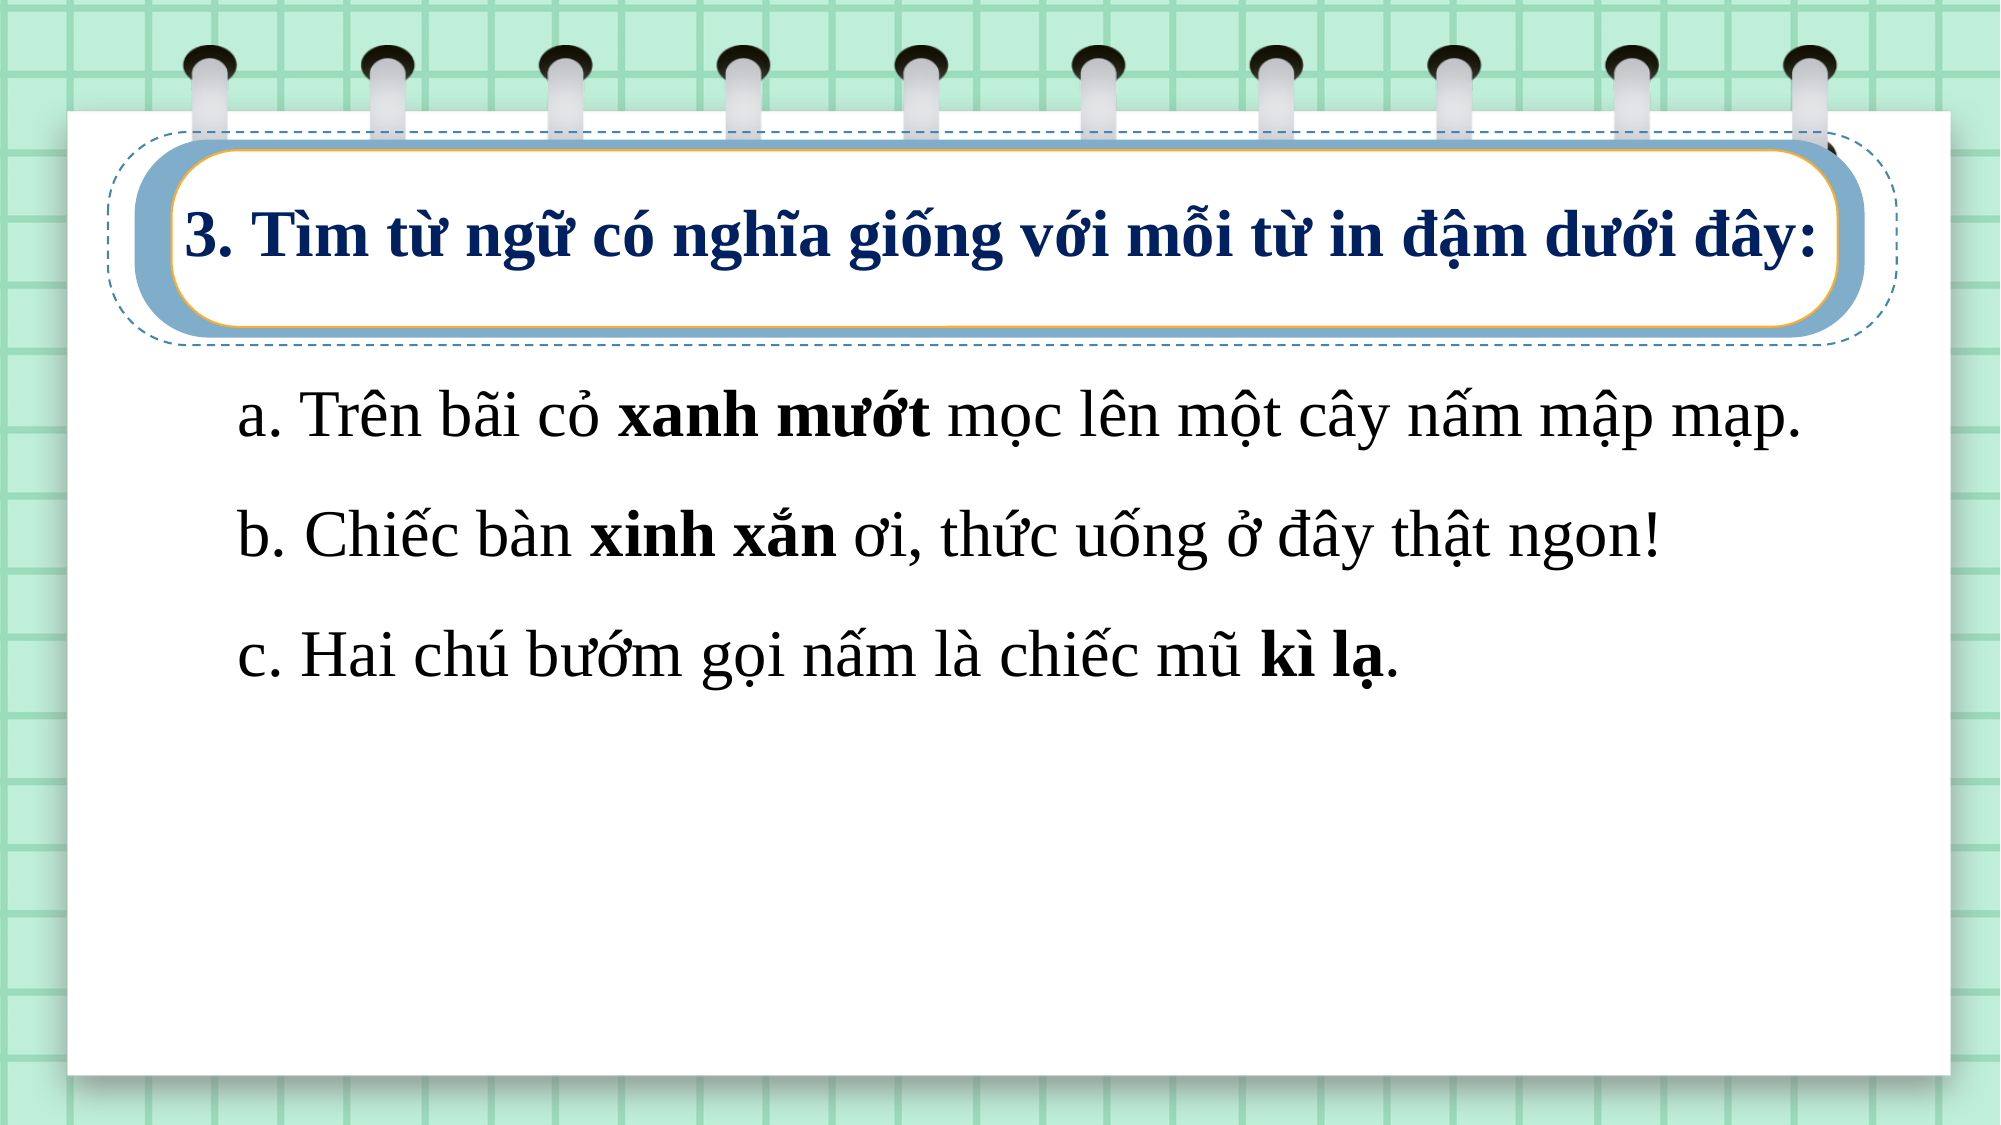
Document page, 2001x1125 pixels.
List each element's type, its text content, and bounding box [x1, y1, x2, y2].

picture [0, 0, 2000, 1125]
text_box a. Trên bãi cỏ xanh mướt mọc lên một cây nấm mập mạp. b. Chiếc bàn xinh xắn ơi, thức uống ở đây thật ngon! c. Hai chú bướm gọi nấm là chiếc mũ kì lạ. [222, 346, 1897, 698]
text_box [107, 132, 1897, 346]
